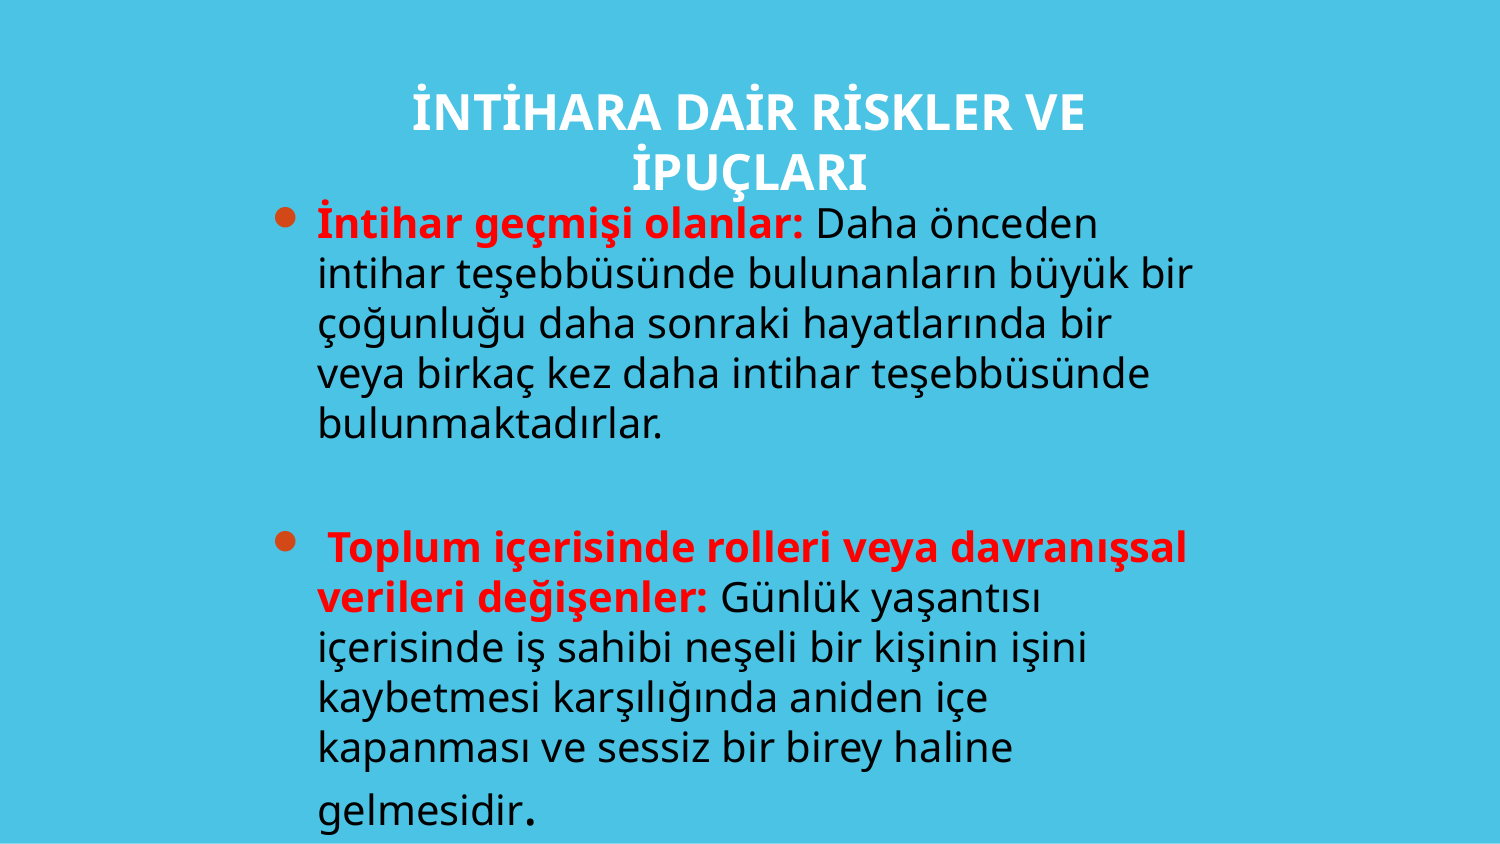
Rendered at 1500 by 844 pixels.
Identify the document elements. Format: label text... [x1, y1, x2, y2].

list İntihar geçmişi olanlar: Daha önceden intihar teşebbüsünde bulunanların büyük bir çoğunluğu daha sonraki hayatlarında bir veya birkaç kez daha intihar teşebbüsünde bulunmaktadırlar. Toplum içerisinde rolleri veya davranışsal verileri değişenler: Günlük yaşantısı içerisinde iş sahibi neşeli bir kişinin işini kaybetmesi karşılığında aniden içe kapanması ve sessiz bir birey haline gelmesidir. [272, 196, 1204, 793]
title İNTİHARA DAİR RİSKLER VE İPUÇLARI [317, 80, 1183, 196]
